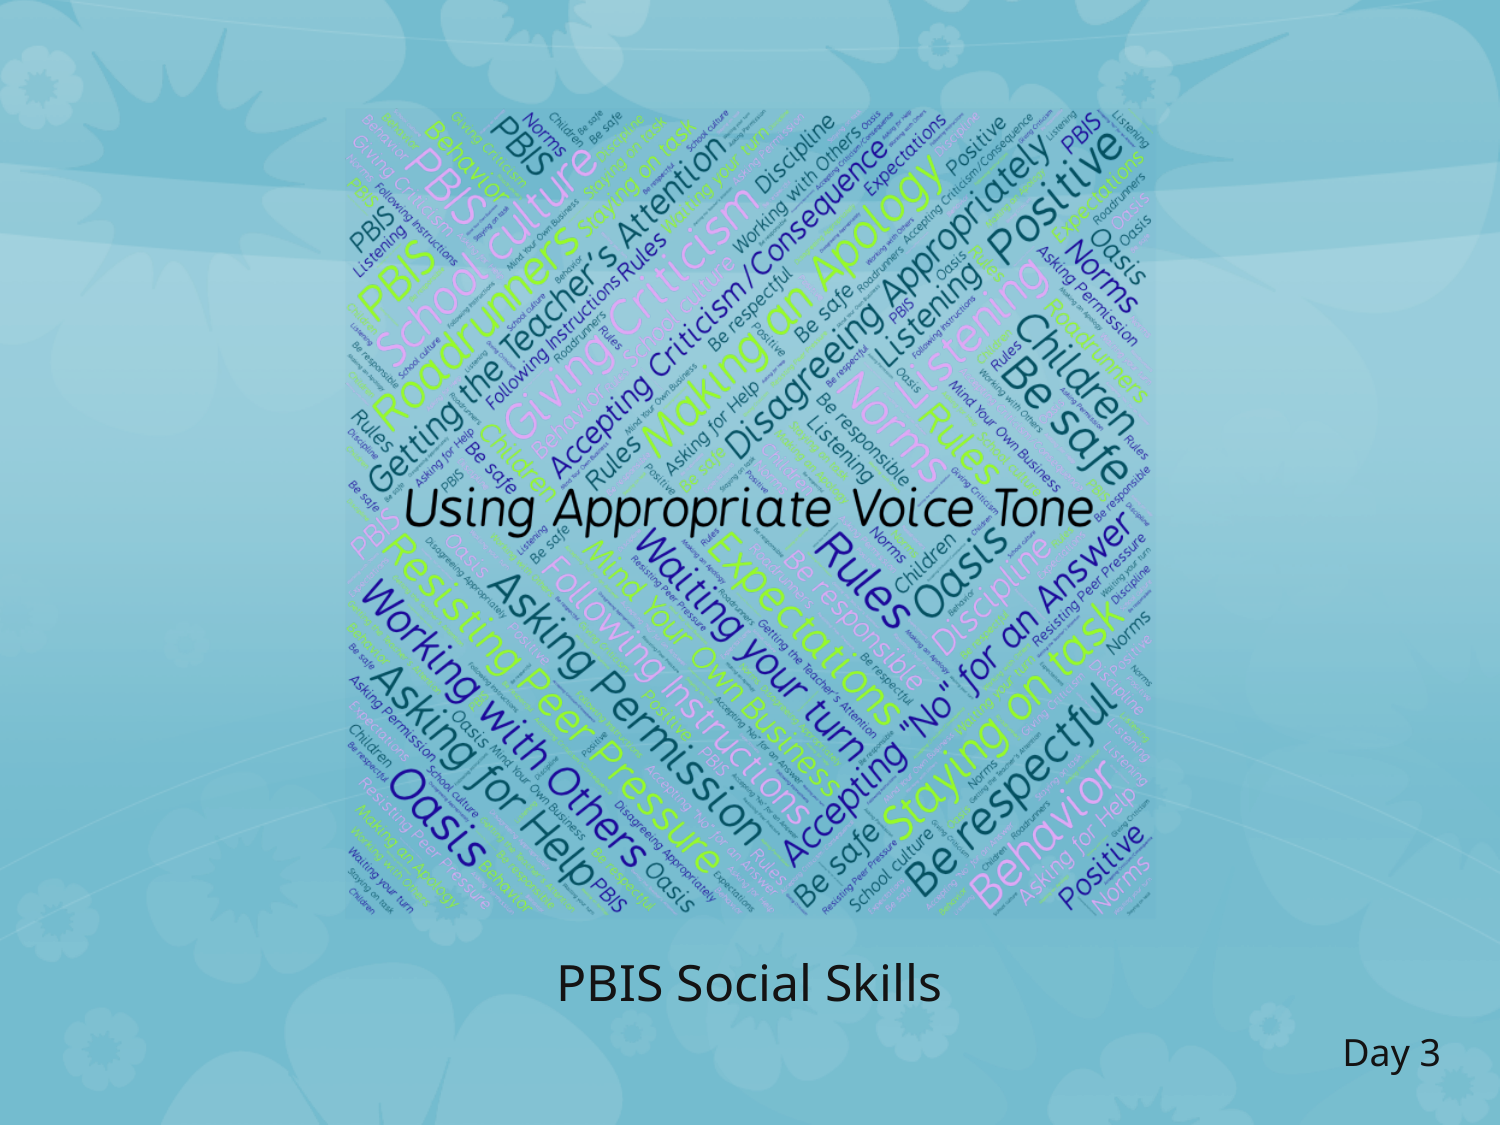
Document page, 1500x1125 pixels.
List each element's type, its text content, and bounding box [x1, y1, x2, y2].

text_box Day 3 [1327, 1021, 1457, 1082]
picture [0, 0, 1500, 1125]
subtitle PBIS Social Skills [127, 937, 1372, 1022]
